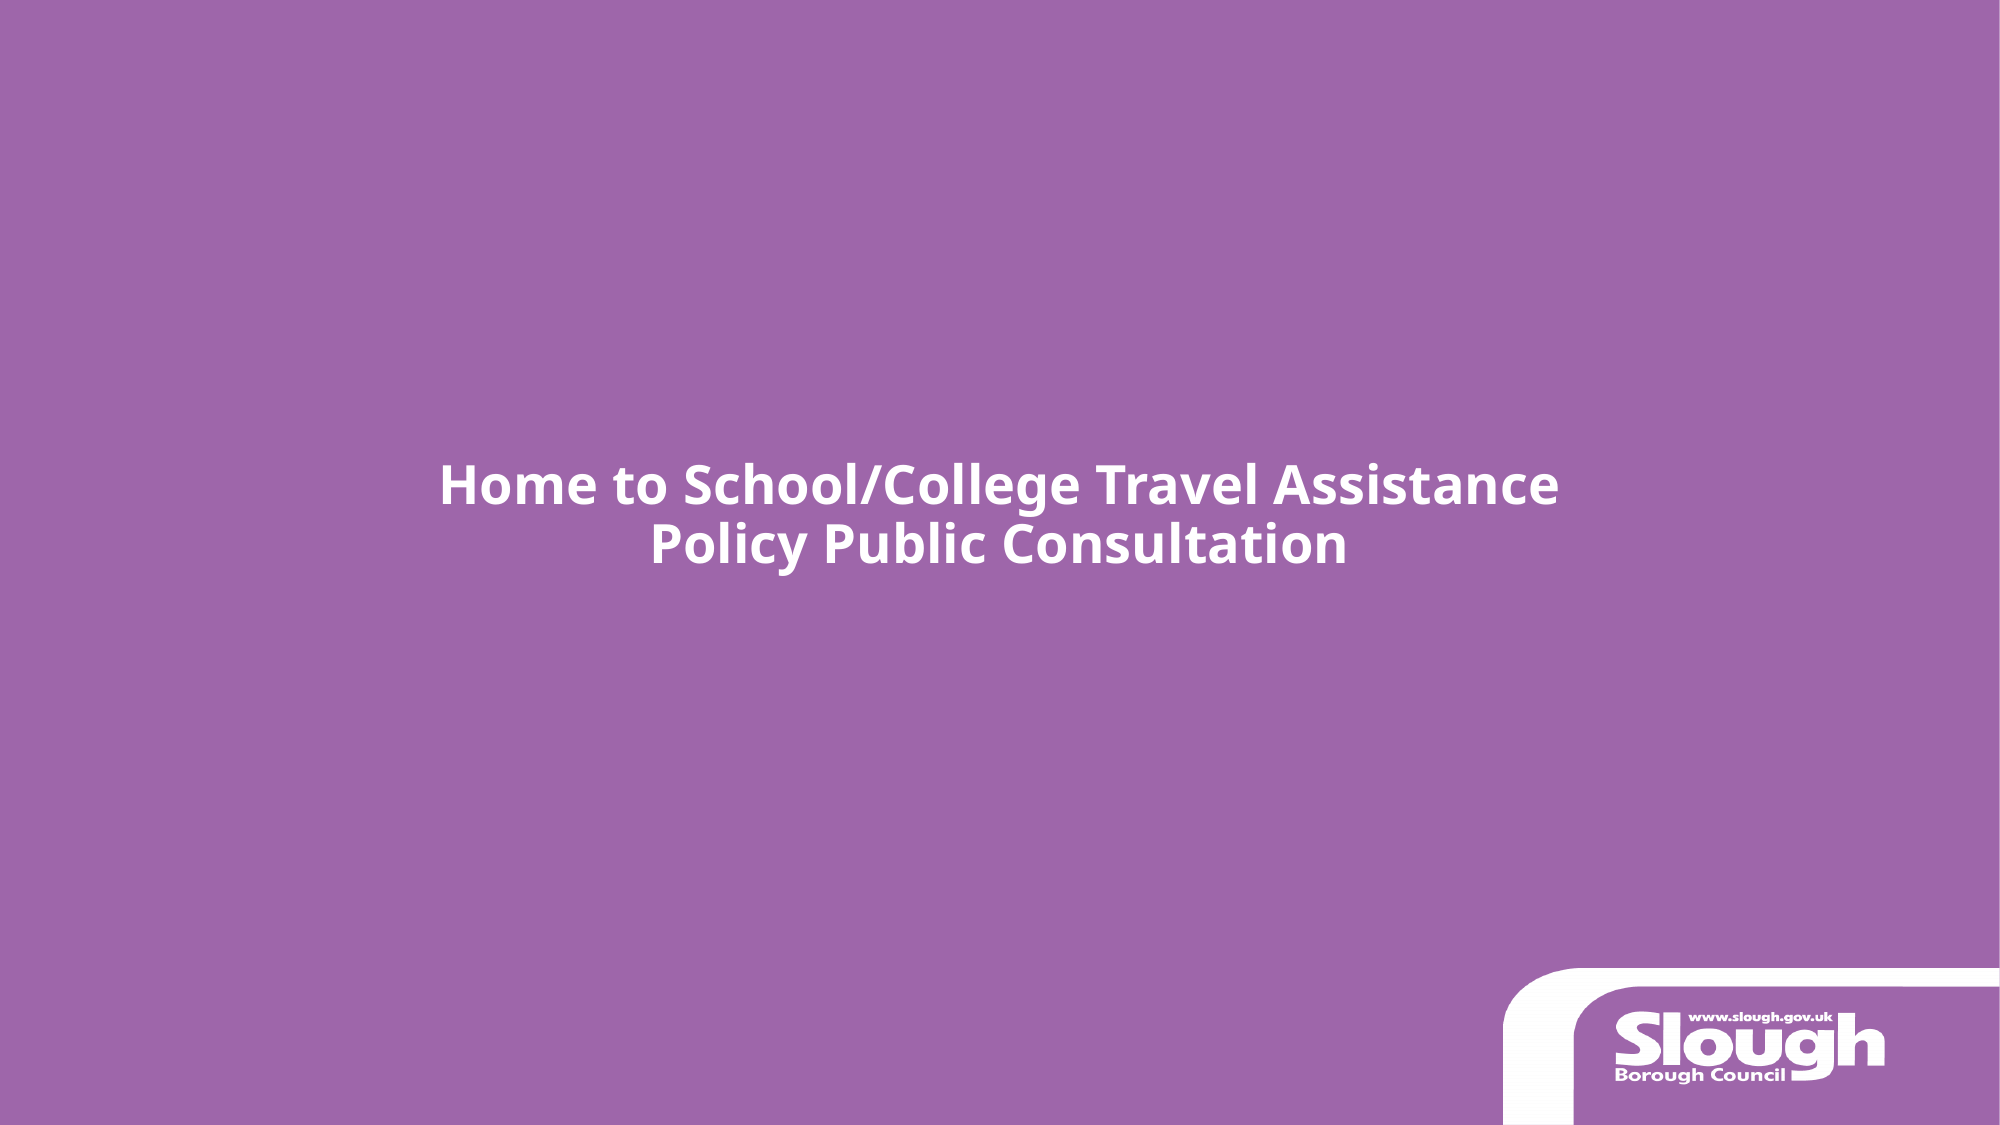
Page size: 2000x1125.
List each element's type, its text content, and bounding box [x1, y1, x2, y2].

text_box Home to School/College Travel Assistance Policy Public Consultation [405, 471, 1595, 563]
picture [1503, 967, 2000, 1125]
